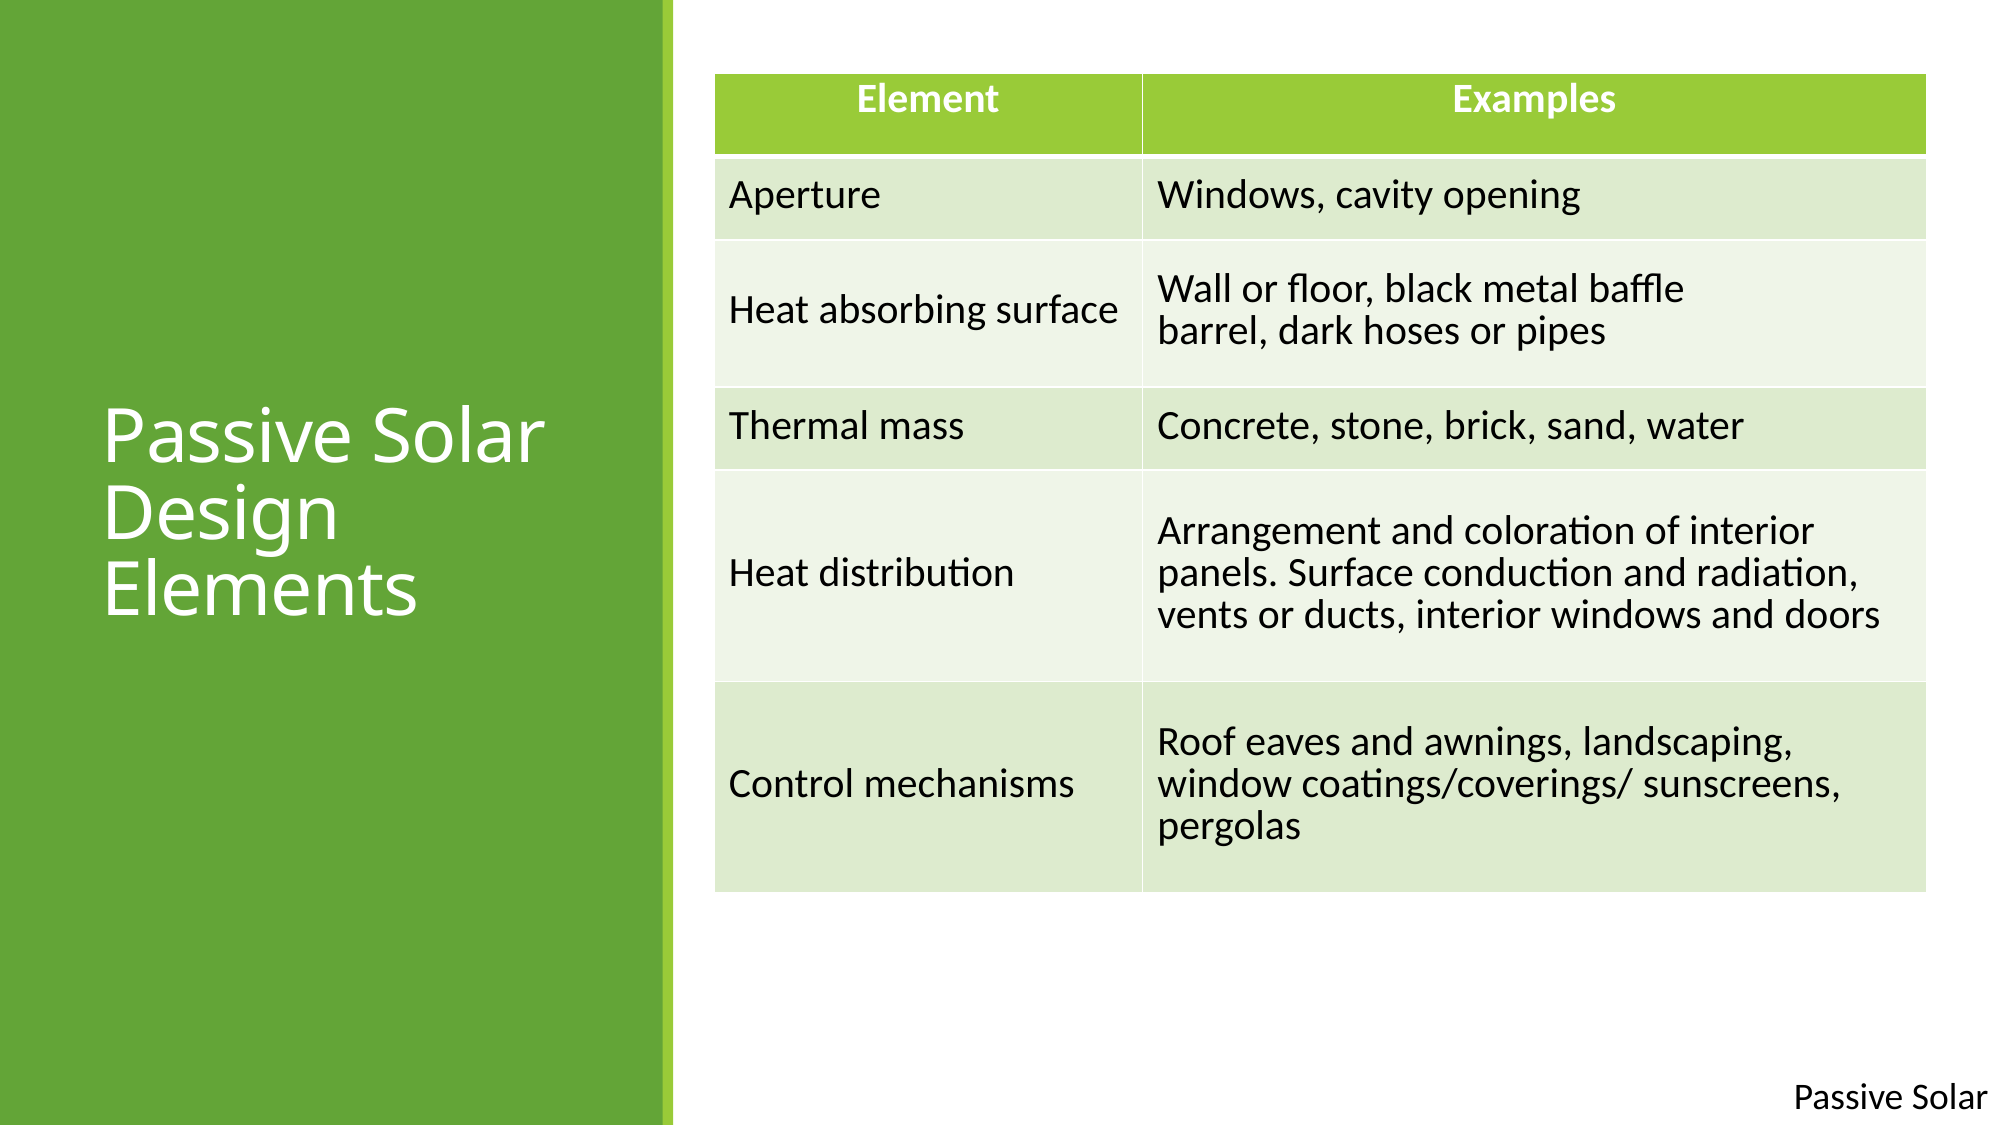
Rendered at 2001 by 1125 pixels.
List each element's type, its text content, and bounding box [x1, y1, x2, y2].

table_cell Windows, cavity opening [1143, 159, 1926, 239]
table_cell Control mechanisms [715, 682, 1142, 892]
table_header Examples [1143, 74, 1926, 154]
table_cell Concrete, stone, brick, sand, water [1143, 388, 1926, 469]
table_header Element [715, 74, 1142, 154]
table_cell Roof eaves and awnings, landscaping, window coatings/coverings/ sunscreens, pergolas [1143, 682, 1926, 892]
table_cell Thermal mass [715, 388, 1142, 469]
title Passive Solar Design Elements [86, 263, 612, 639]
table_cell Heat absorbing surface [715, 241, 1142, 386]
table_cell Aperture [715, 159, 1142, 239]
table_cell Wall or floor, black metal baffle barrel, dark hoses or pipes [1143, 241, 1926, 386]
table_cell Heat distribution [715, 471, 1142, 681]
table_cell Arrangement and coloration of interior panels. Surface conduction and radiation, vents or ducts, interior windows and doors [1143, 471, 1926, 681]
